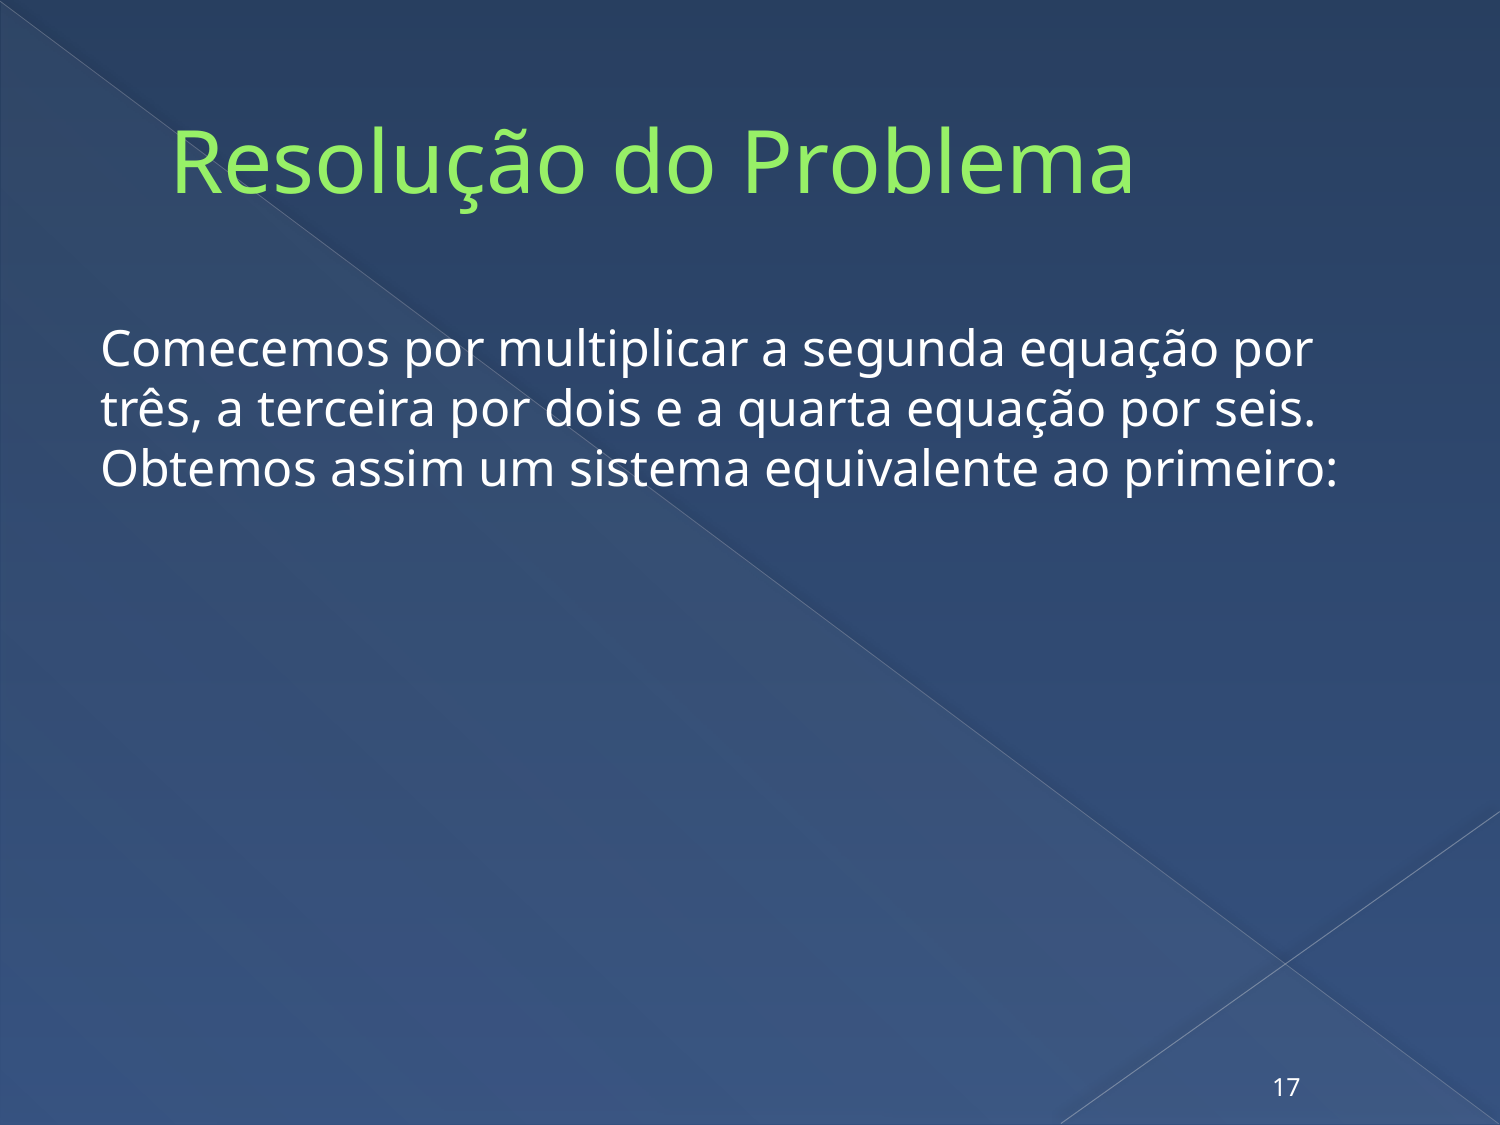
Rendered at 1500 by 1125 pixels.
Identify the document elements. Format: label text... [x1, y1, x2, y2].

title Resolução do Problema [75, 43, 1425, 274]
slide_number 17 [1245, 1063, 1328, 1113]
